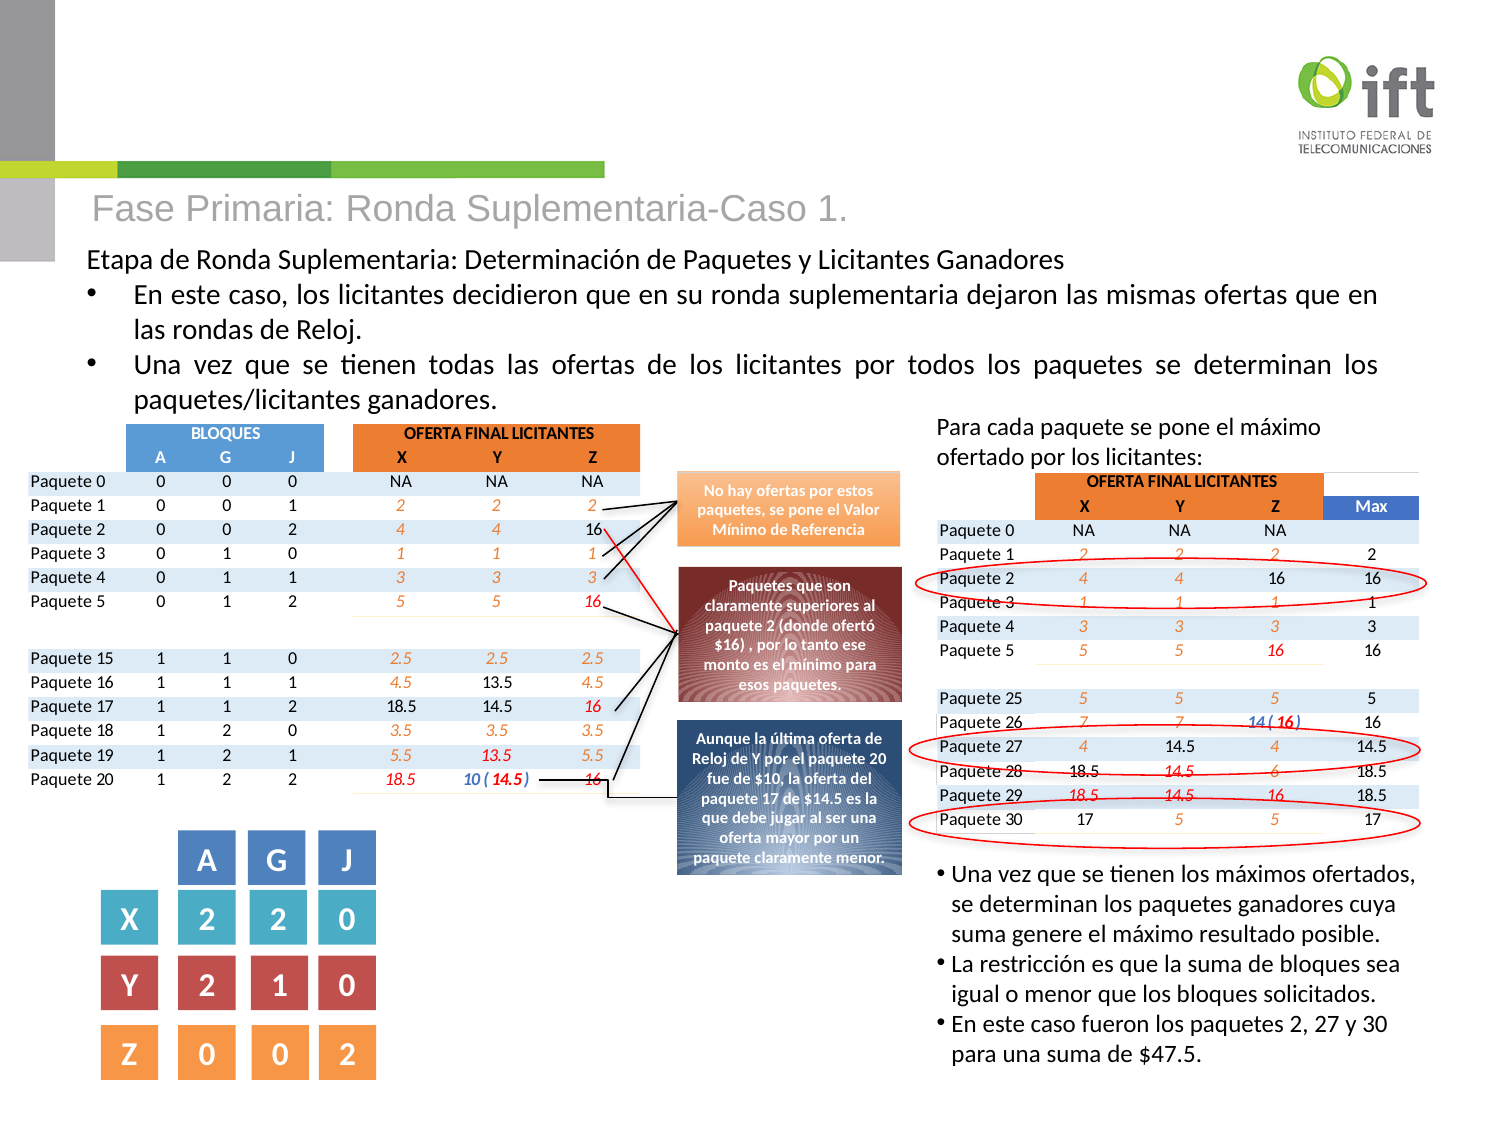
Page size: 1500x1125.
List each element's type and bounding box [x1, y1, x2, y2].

text_box [177, 829, 376, 886]
text_box [538, 719, 903, 877]
text_box [909, 557, 1427, 849]
text_box [602, 471, 901, 528]
text_box [100, 889, 376, 946]
text_box [100, 955, 376, 1012]
text_box [26, 423, 642, 795]
text_box [602, 528, 903, 719]
picture [0, 0, 1500, 1125]
text_box [100, 1024, 377, 1081]
text_box [935, 471, 1421, 556]
